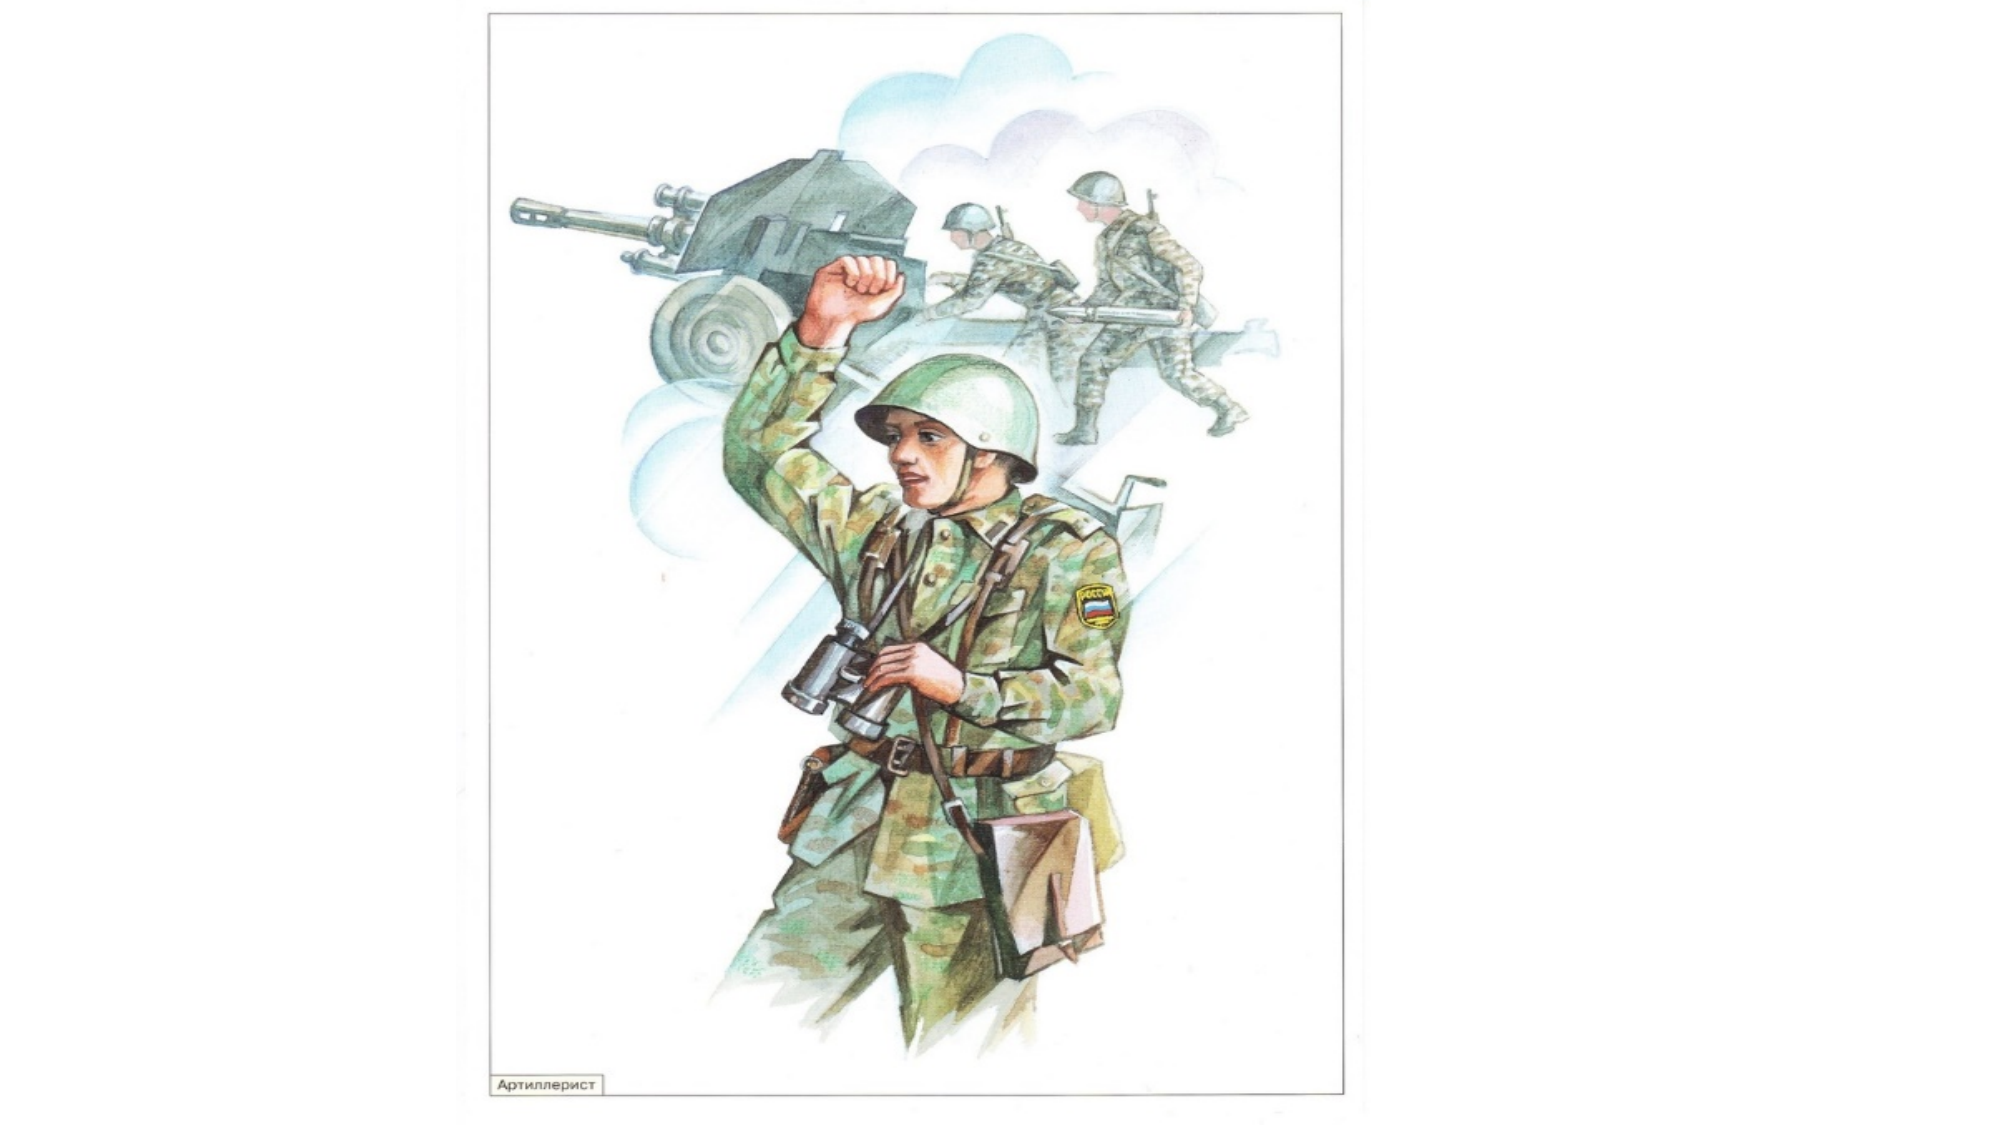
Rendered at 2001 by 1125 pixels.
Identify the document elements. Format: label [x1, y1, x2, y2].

picture [456, 0, 1371, 1125]
